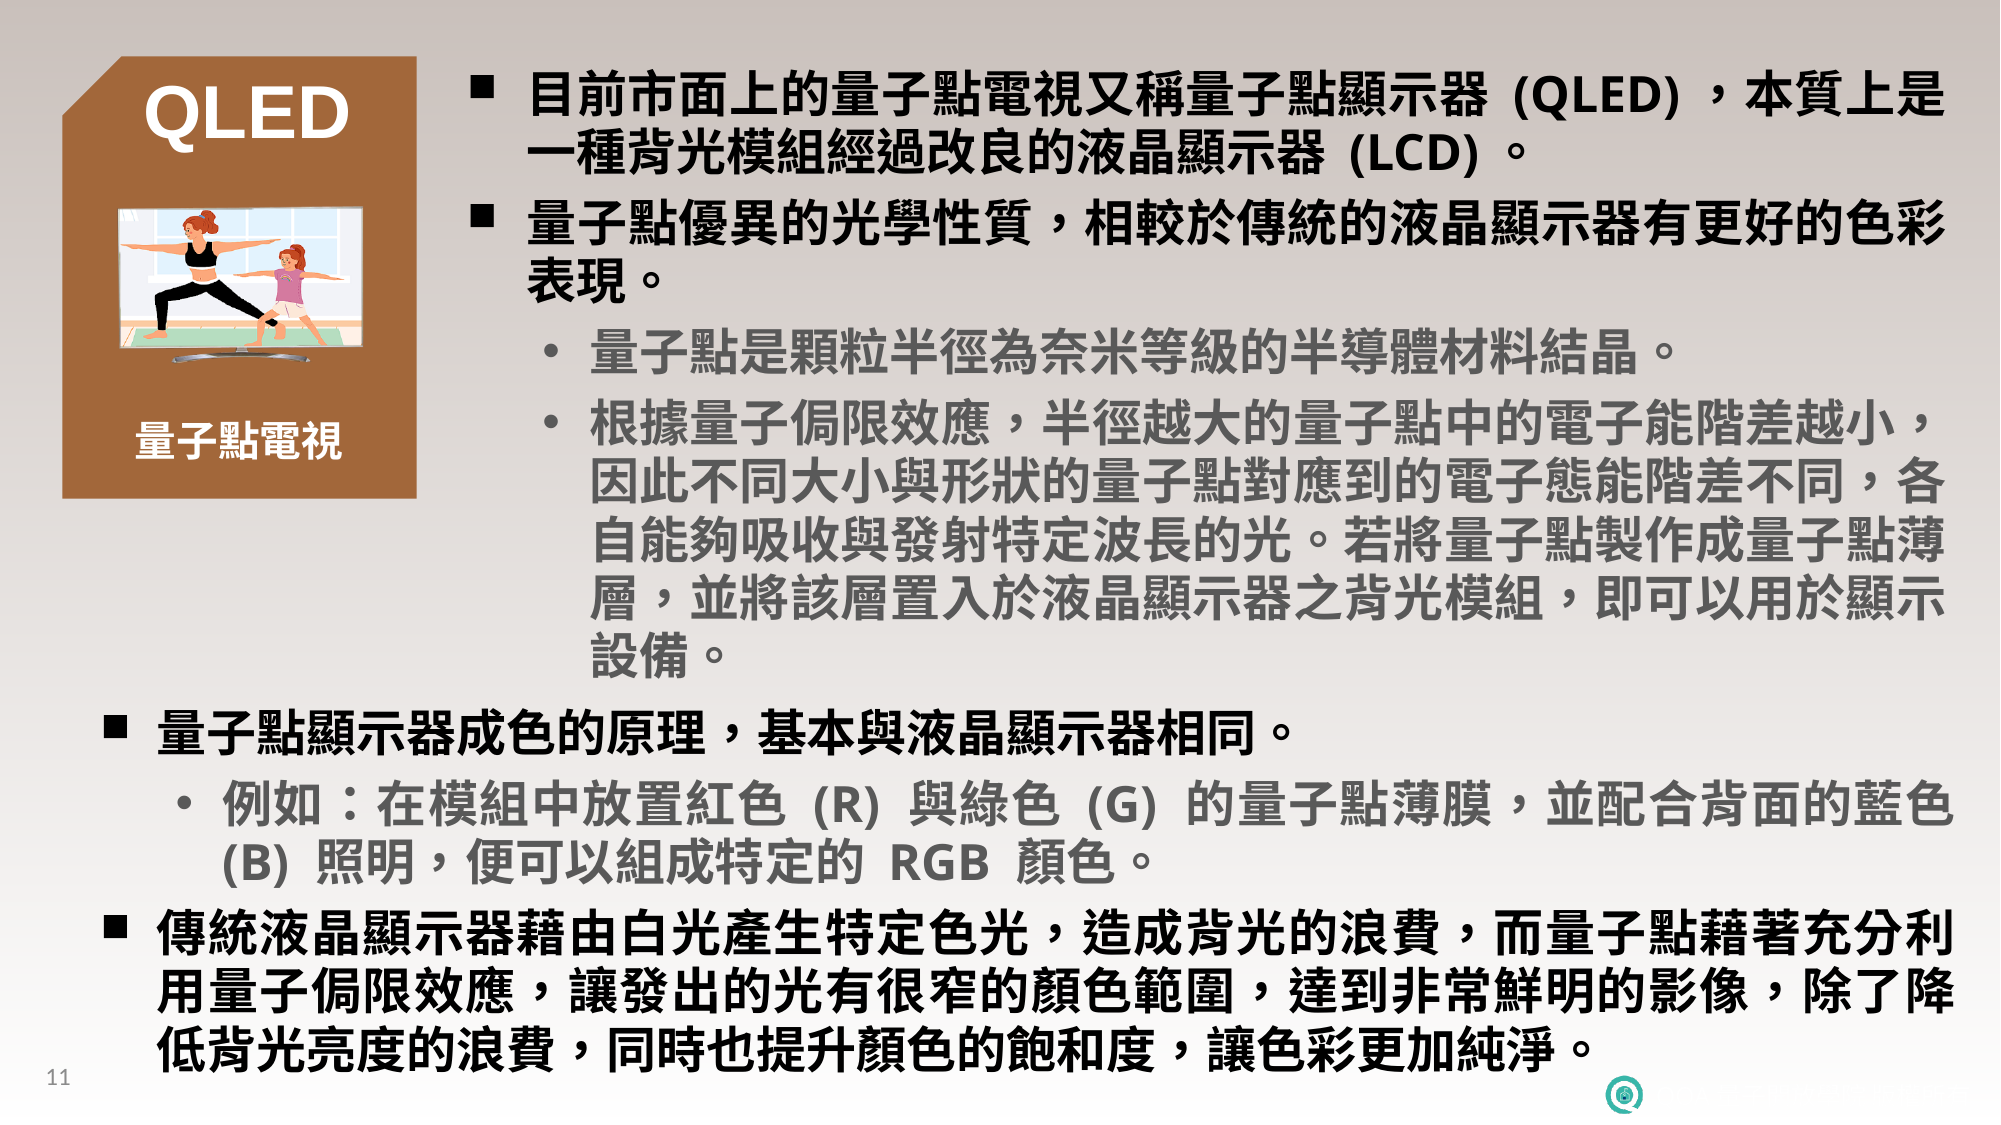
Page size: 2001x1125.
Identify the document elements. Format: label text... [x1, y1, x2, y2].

picture [109, 165, 369, 402]
slide_number 11 [17, 1045, 86, 1106]
text_box 量子點顯示器成色的原理，基本與液晶顯示器相同。 例如：在模組中放置紅色 (R) 與綠色 (G) 的量子點薄膜，並配合背面的藍色 (B) 照明，便可以組成特定的 RGB 顏色。 傳統液晶顯示器藉由白光產生特定色光，造成背光的浪費，而量子點藉著充分利用量子侷限效應，讓發出的光有很窄的顏色範圍，達到非常鮮明的影像，除了降低背光亮度的浪費，同時也提升顏色的飽和度，讓色彩更加純淨。 [85, 695, 1971, 1086]
text_box 目前市面上的量子點電視又稱量子點顯示器 (QLED)，本質上是一種背光模組經過改良的液晶顯示器 (LCD)。 量子點優異的光學性質，相較於傳統的液晶顯示器有更好的色彩表現。 量子點是顆粒半徑為奈米等級的半導體材料結晶。 根據量子侷限效應，半徑越大的量子點中的電子能階差越小，因此不同大小與形狀的量子點對應到的電子態能階差不同，各自能夠吸收與發射特定波長的光。若將量子點製作成量子點薄層，並將該層置入於液晶顯示器之背光模組，即可以用於顯示設備。 [452, 56, 1961, 693]
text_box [1605, 1073, 1988, 1119]
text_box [62, 56, 417, 499]
